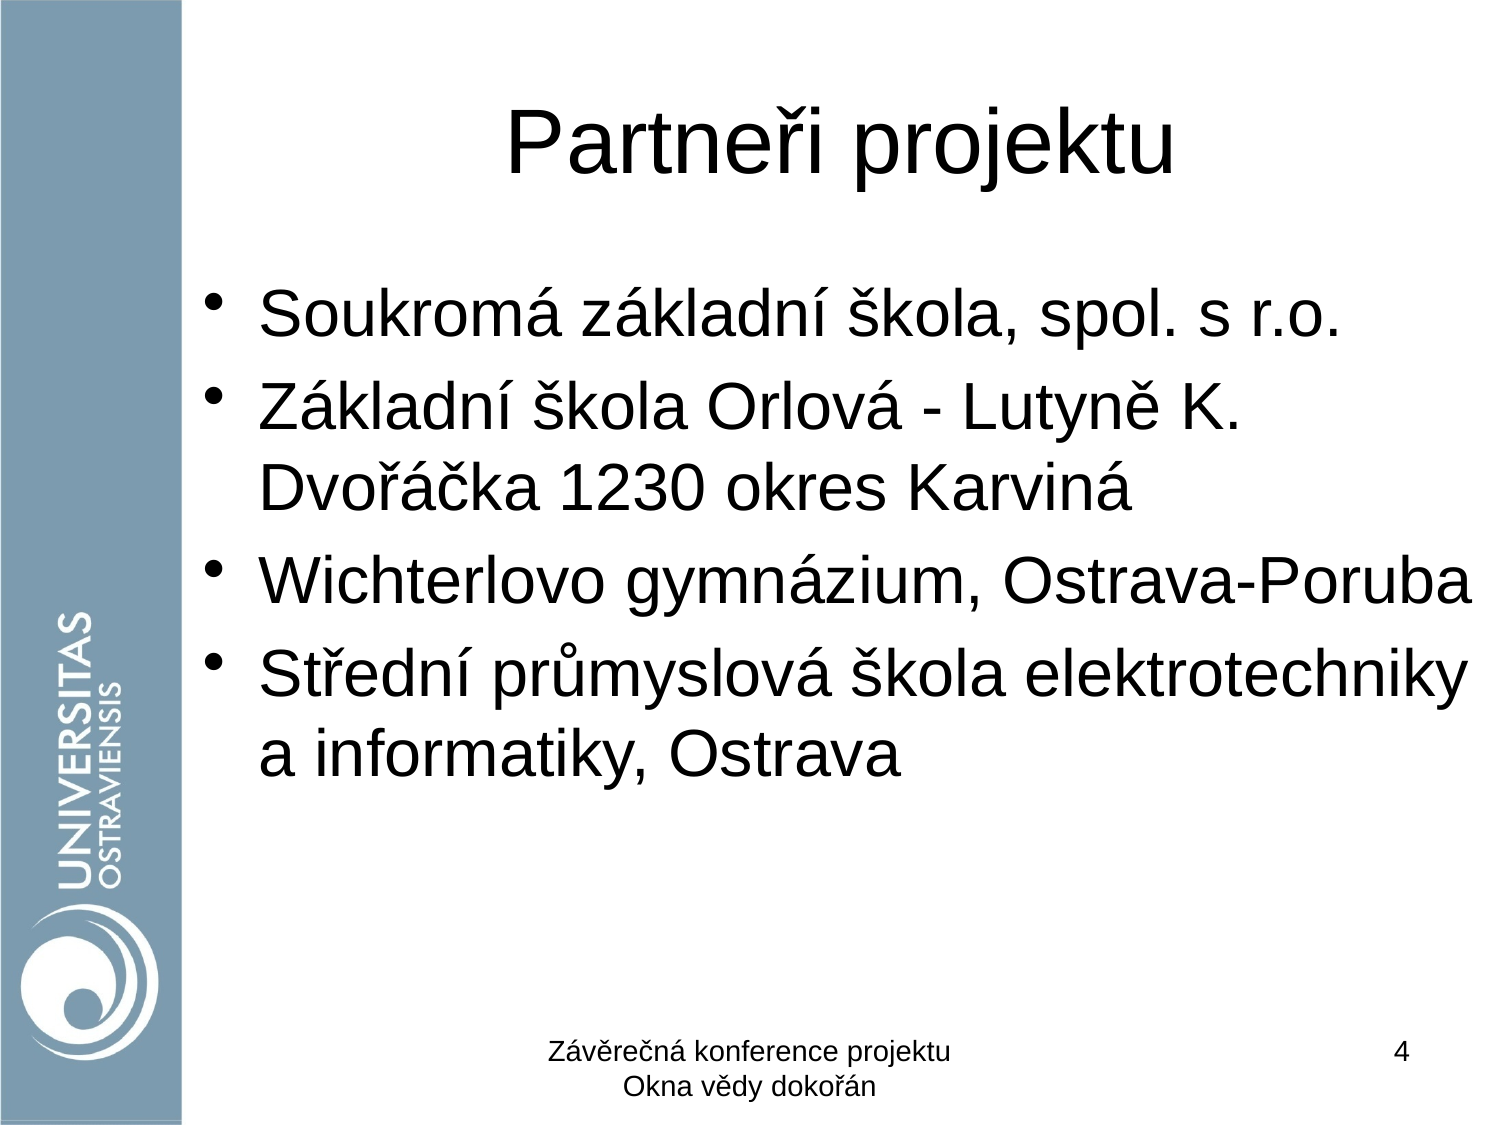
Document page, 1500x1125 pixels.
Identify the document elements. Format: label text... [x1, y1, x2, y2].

list Soukromá základní škola, spol. s r.o. Základní škola Orlová - Lutyně K. Dvořáčka 1230 okres Karviná Wichterlovo gymnázium, Ostrava-Poruba Střední průmyslová škola elektrotechniky a informatiky, Ostrava [187, 262, 1500, 1005]
footer Závěrečná konference projektu Okna vědy dokořán [512, 1024, 988, 1103]
title Partneři projektu [183, 42, 1500, 231]
picture [0, 0, 1500, 1125]
slide_number 4 [1074, 1024, 1426, 1103]
